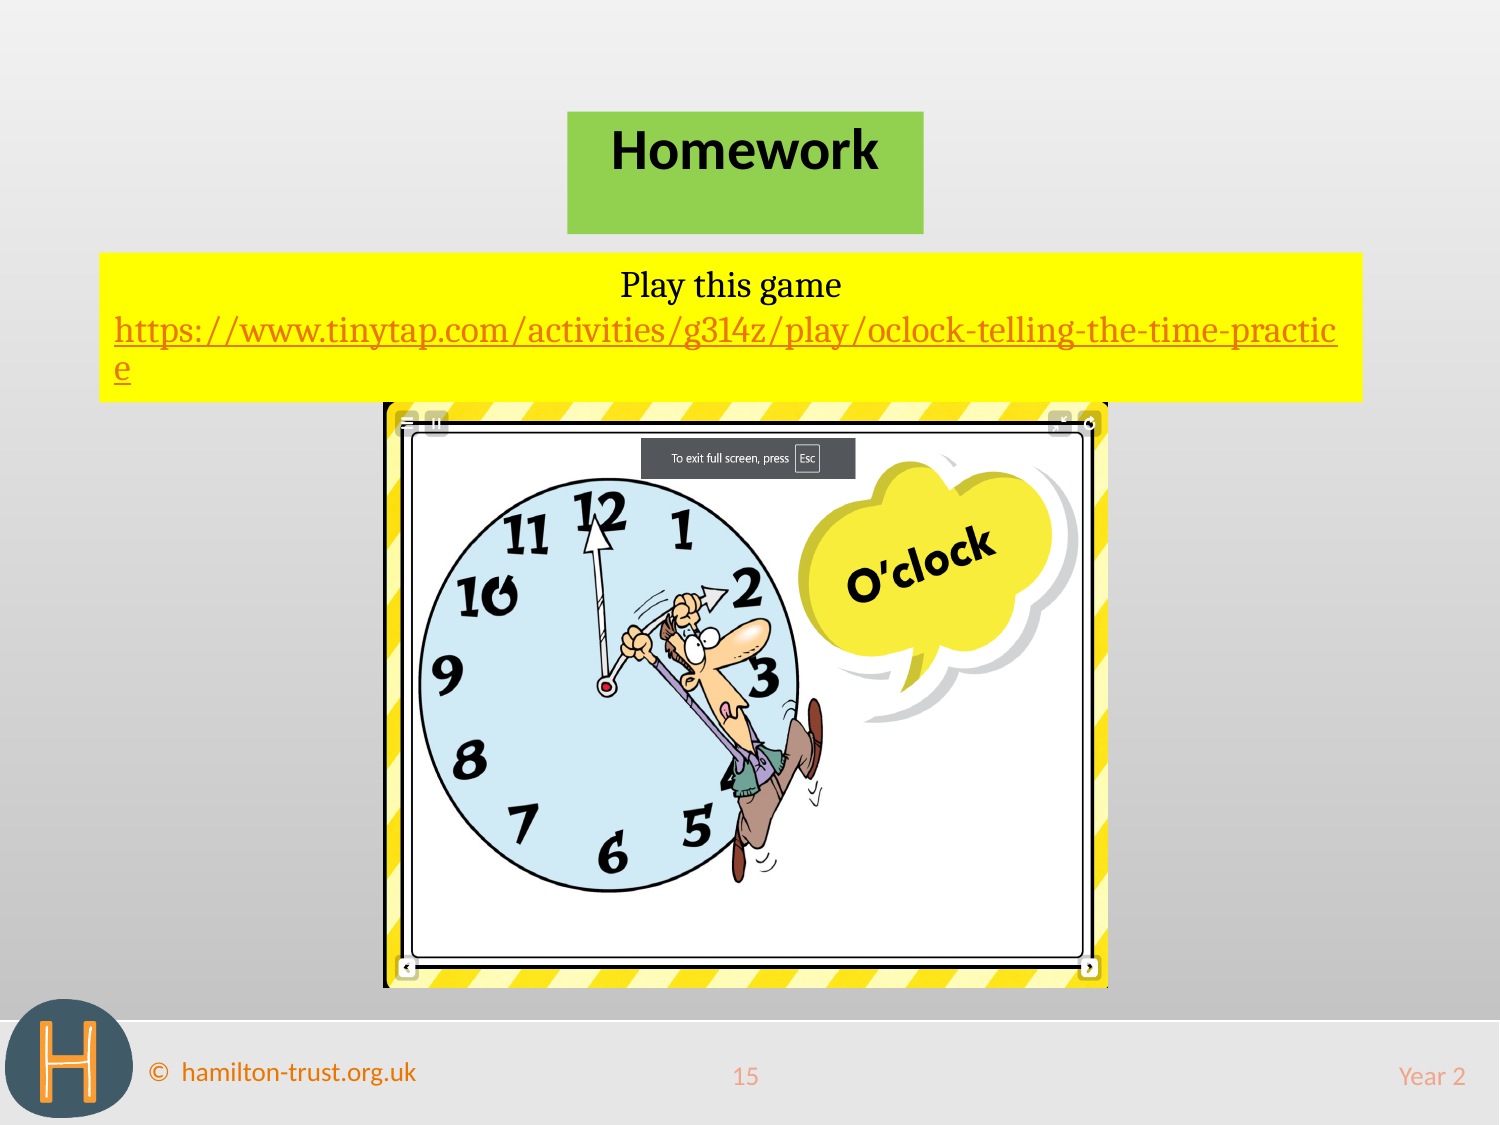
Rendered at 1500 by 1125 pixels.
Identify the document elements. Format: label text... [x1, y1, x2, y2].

text_box Play this game https://www.tinytap.com/activities/g314z/play/oclock-telling-the-time-practice [99, 252, 1363, 403]
text_box Homework [567, 111, 924, 235]
footer Year 2 [975, 1044, 1482, 1105]
picture [5, 999, 133, 1118]
picture [383, 402, 1108, 988]
slide_number 15 [686, 1044, 805, 1105]
